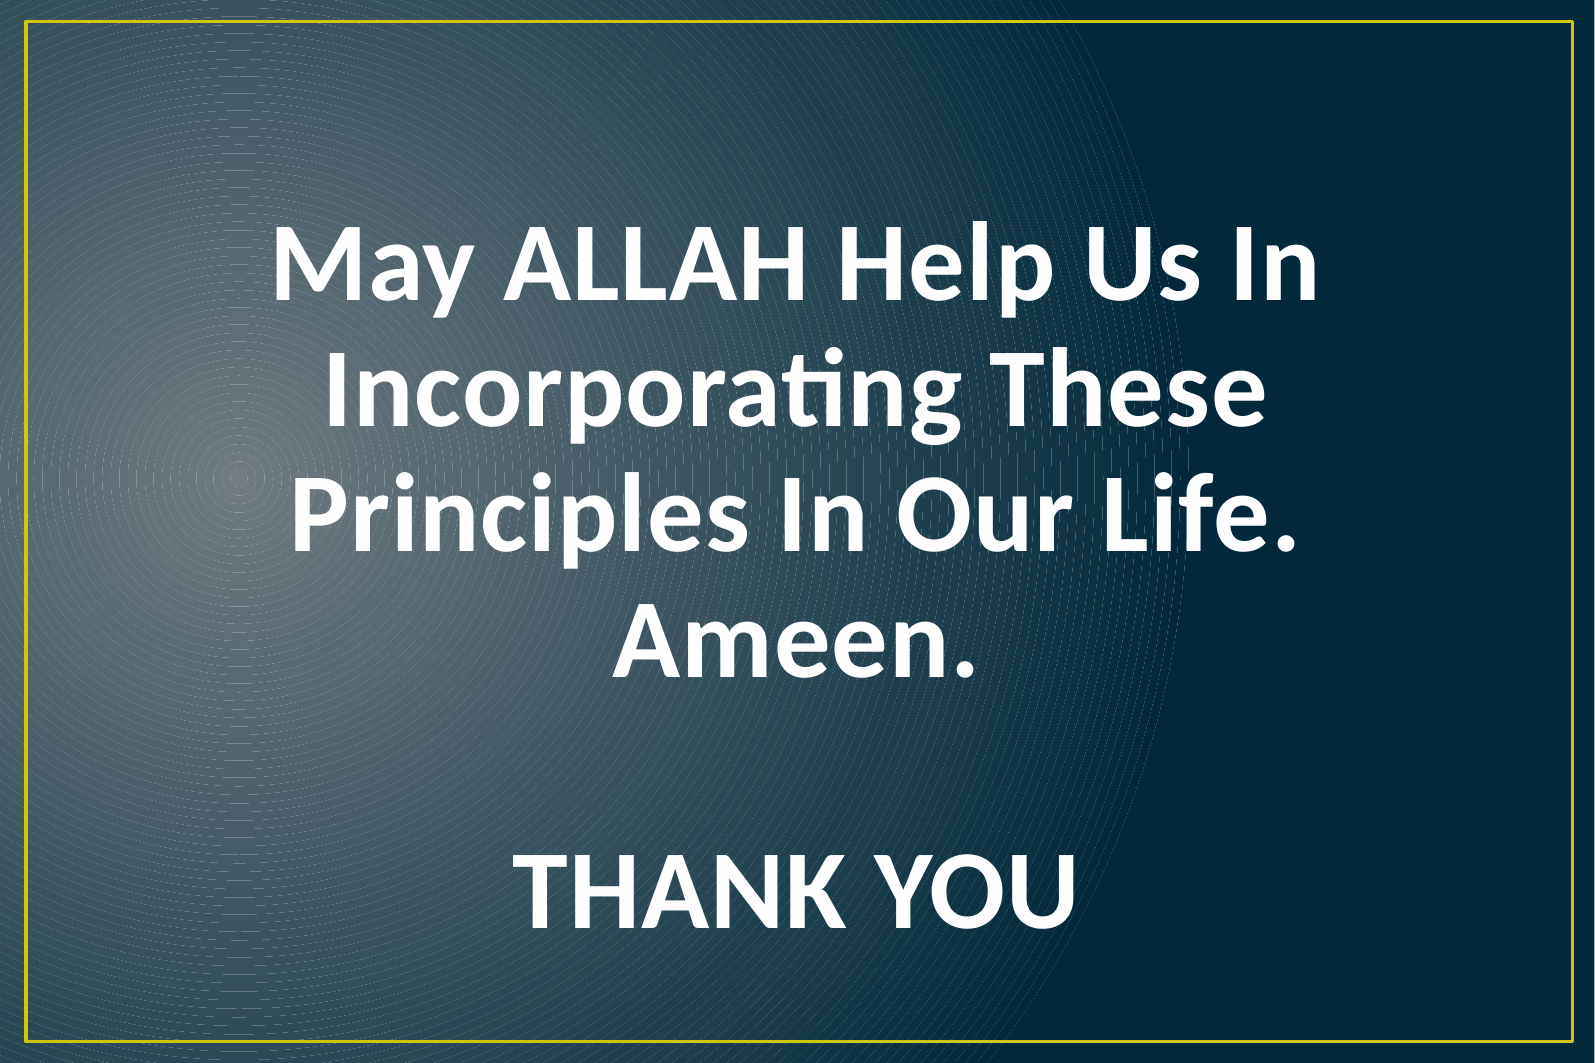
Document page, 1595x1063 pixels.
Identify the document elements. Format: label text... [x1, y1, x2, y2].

picture [1278, 536, 1294, 551]
picture [1217, 496, 1266, 551]
picture [1215, 372, 1264, 426]
text_box May ALLAH Help Us In Incorporating These Principles In Our Life. Ameen. THANK YOU [79, 193, 1515, 372]
picture [1169, 372, 1206, 426]
picture [1180, 473, 1213, 550]
picture [1161, 497, 1171, 550]
picture [1164, 473, 1172, 489]
picture [1047, 879, 1073, 928]
